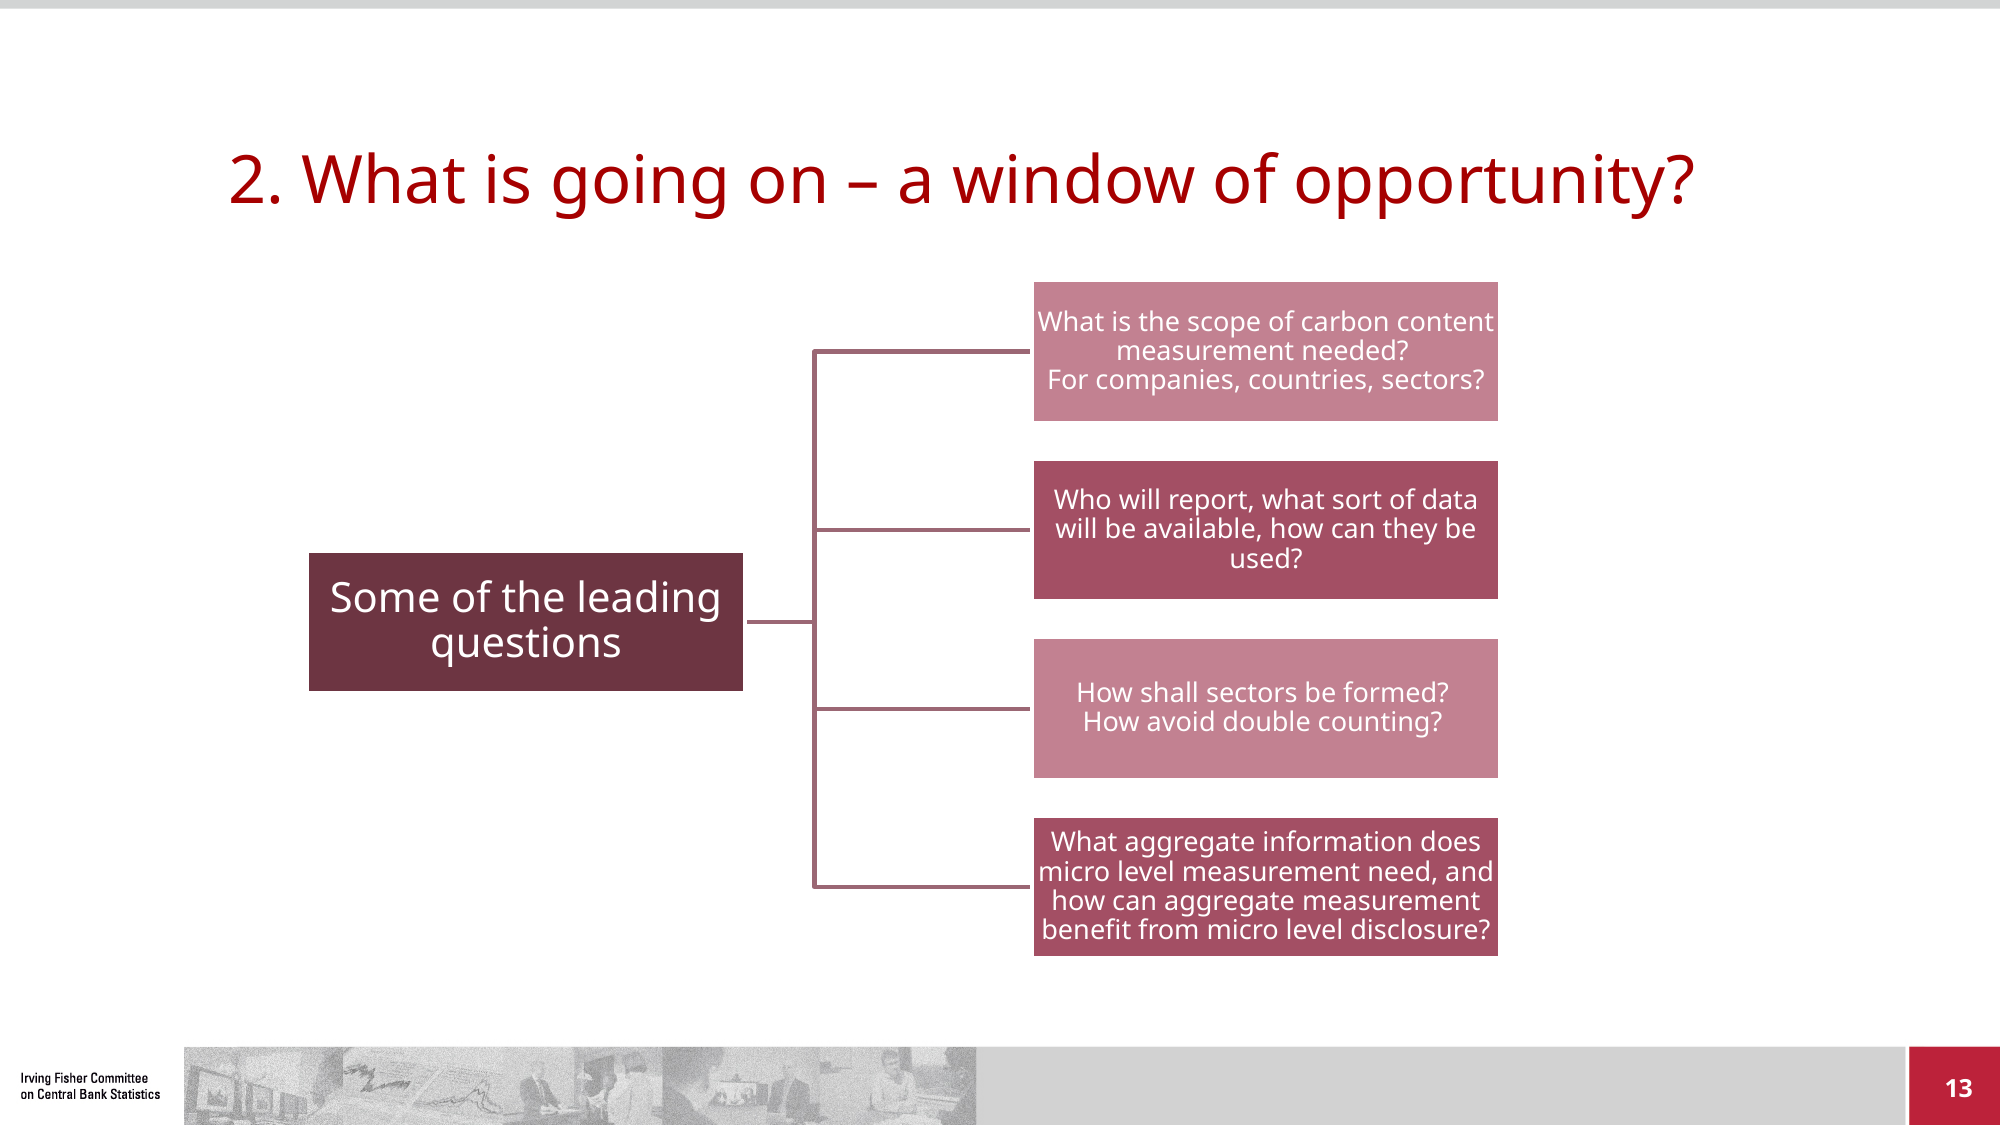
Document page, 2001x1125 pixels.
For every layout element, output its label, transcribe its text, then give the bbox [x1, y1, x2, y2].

slide_number 13 [1897, 1065, 2000, 1118]
picture [0, 9, 2000, 1125]
title 2. What is going on – a window of opportunity? [228, 137, 1863, 214]
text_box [255, 243, 2000, 996]
